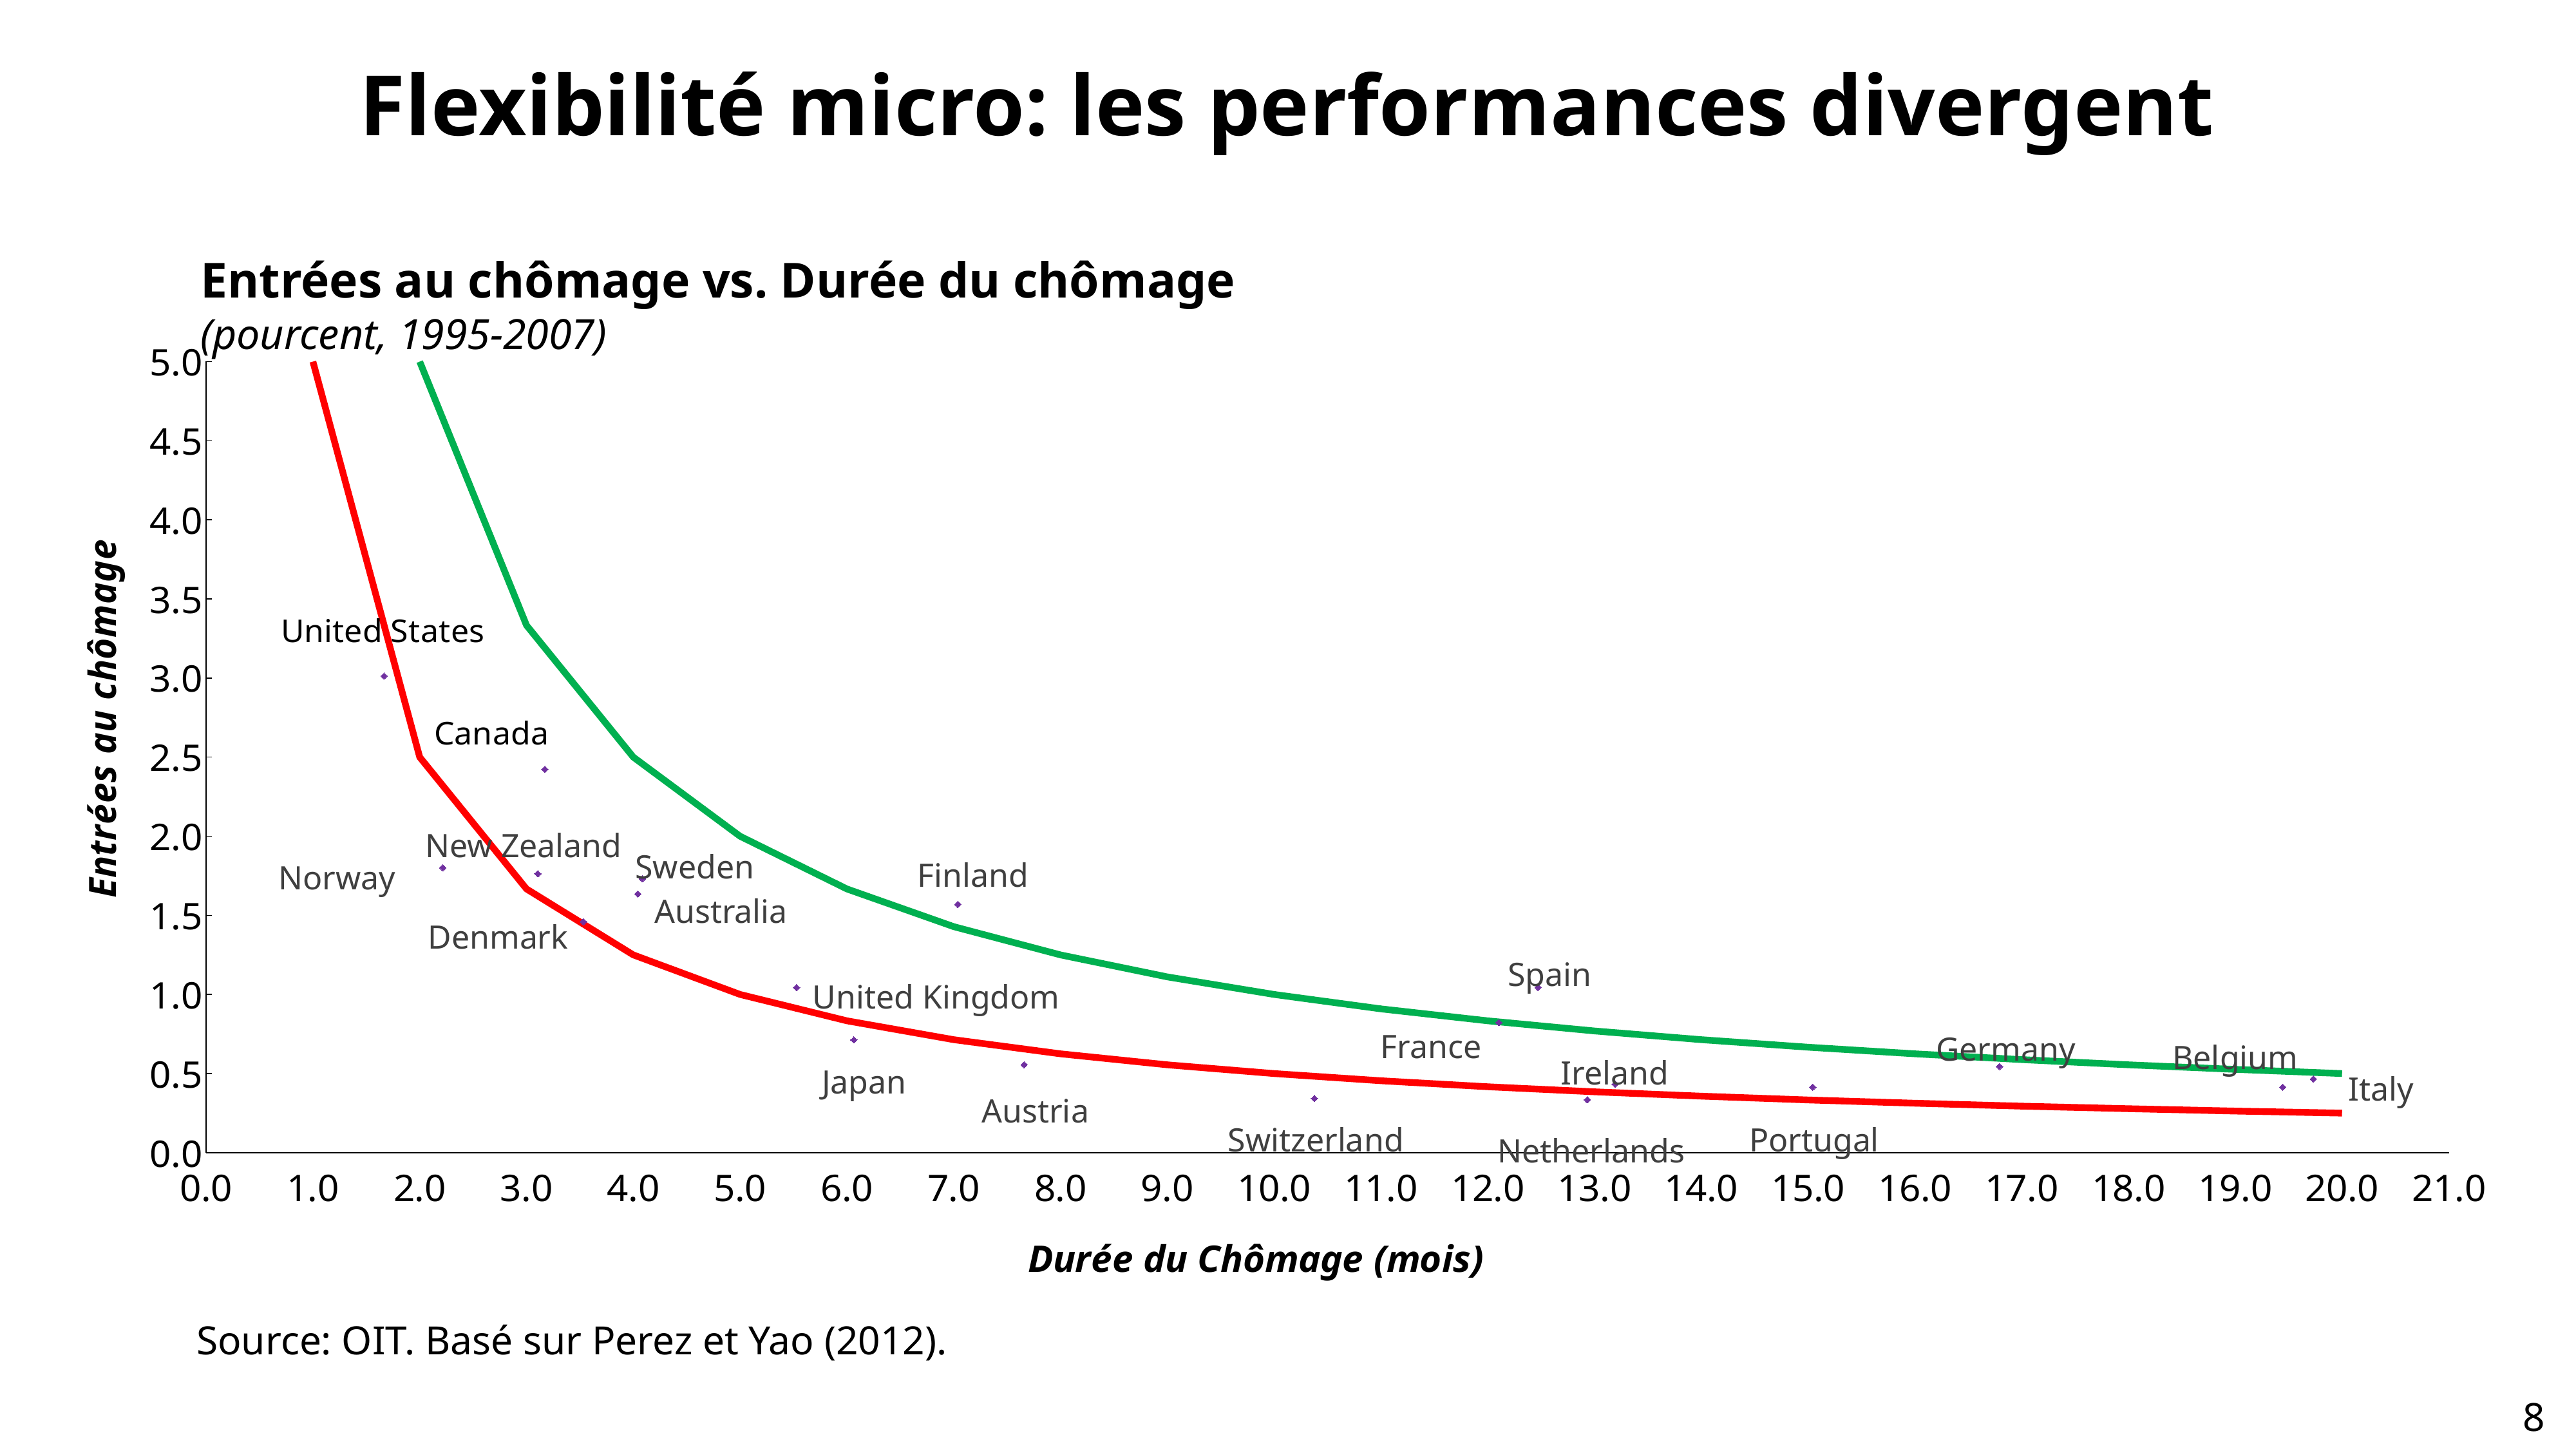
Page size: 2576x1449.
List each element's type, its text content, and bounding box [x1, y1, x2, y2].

text_box Flexibilité micro: les performances divergent [0, 1, 2576, 204]
text_box 7 [2499, 1387, 2568, 1443]
chart [64, 327, 2499, 1294]
text_box Source: OIT. Basé sur Perez et Yao (2012). [171, 1303, 2362, 1375]
text_box Entrées au chômage vs. Durée du chômage (pourcent, 1995-2007) [195, 245, 2443, 325]
